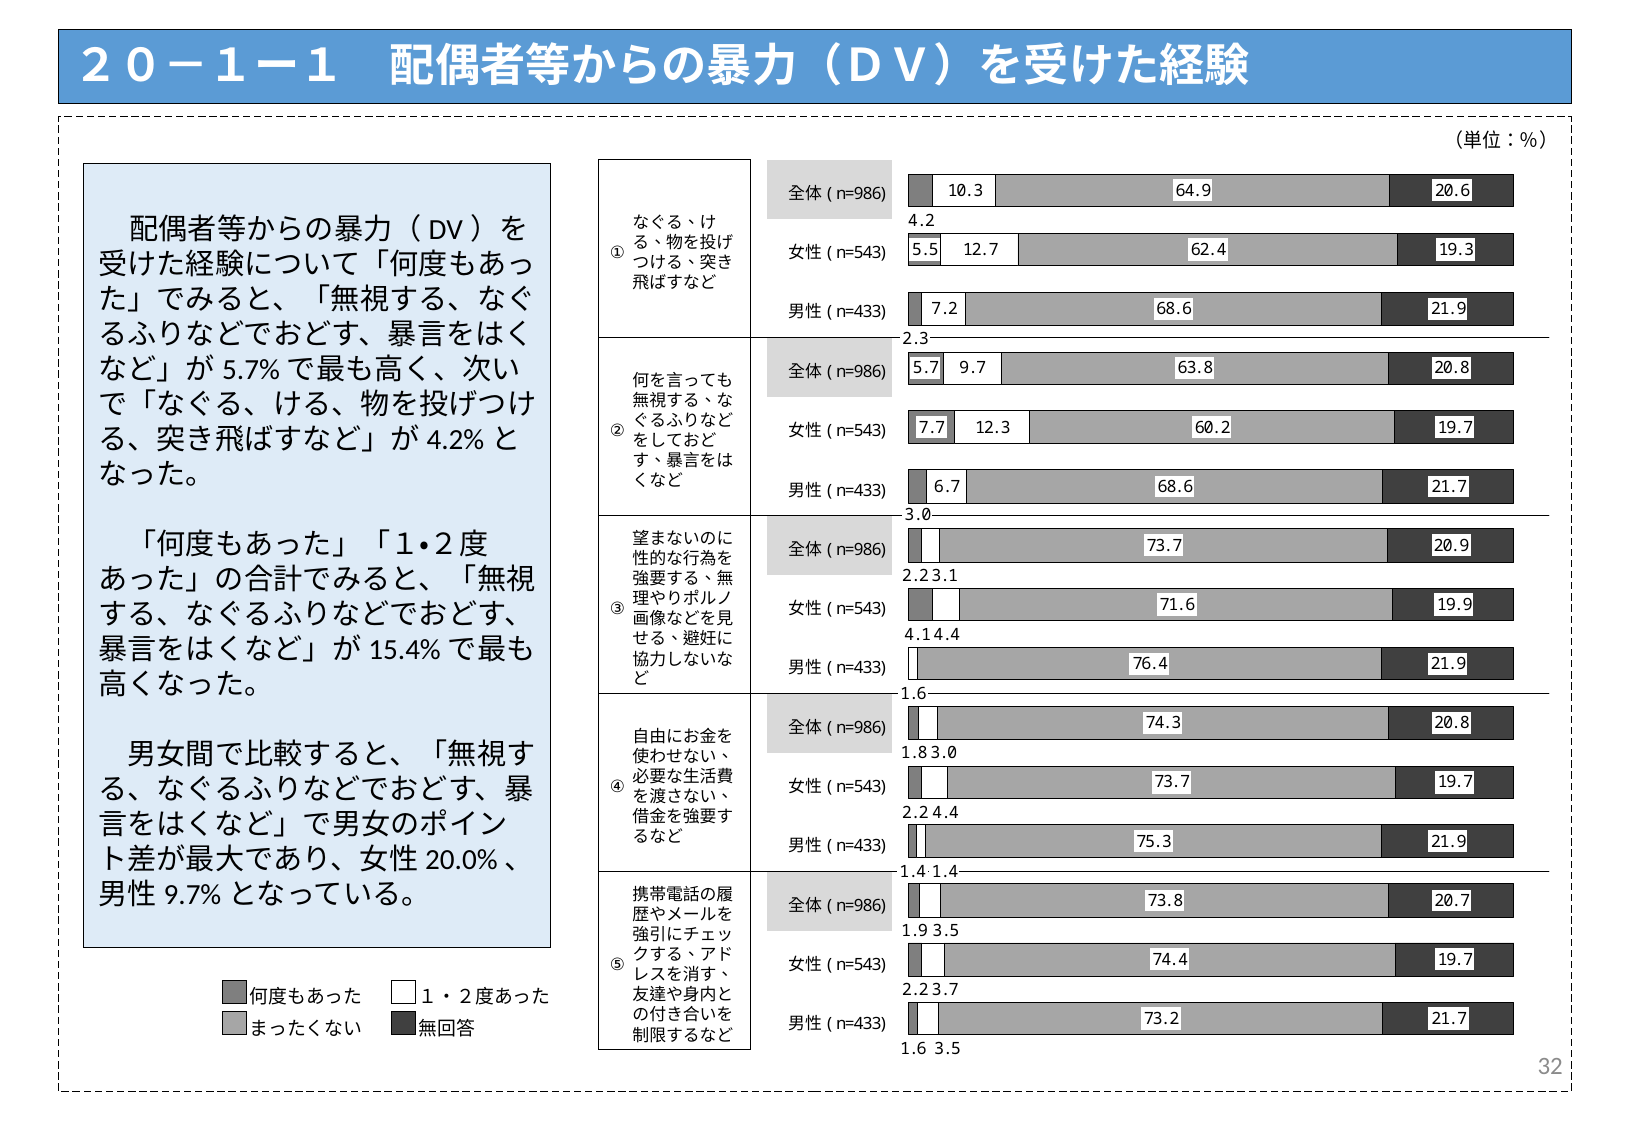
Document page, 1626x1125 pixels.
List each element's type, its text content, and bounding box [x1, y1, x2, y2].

picture [170, 975, 567, 1041]
picture [597, 158, 1551, 1075]
slide_number 32 [1220, 1034, 1579, 1095]
picture [1440, 118, 1578, 153]
text_box 配偶者等からの暴力（DV）を受けた経験について「何度もあった」でみると、「無視する、なぐるふりなどでおどす、暴言をはくなど」が5.7%で最も高く、次いで「なぐる、ける、物を投げつける、突き飛ばすなど」が4.2%となった。 「何度もあった」「１・２度あった」の合計でみると、「無視する、なぐるふりなどでおどす、暴言をはくなど」が15.4%で最も高くなった。 男女間で比較すると、「無視する、なぐるふりなどでおどす、暴言をはくなど」で男女のポイント差が最大であり、女性20.0%、男性9.7%となっている。 [83, 163, 551, 948]
title ２０－１ー１ 配偶者等からの暴力（ＤＶ）を受けた経験 [58, 29, 1572, 104]
list [58, 116, 1572, 1092]
